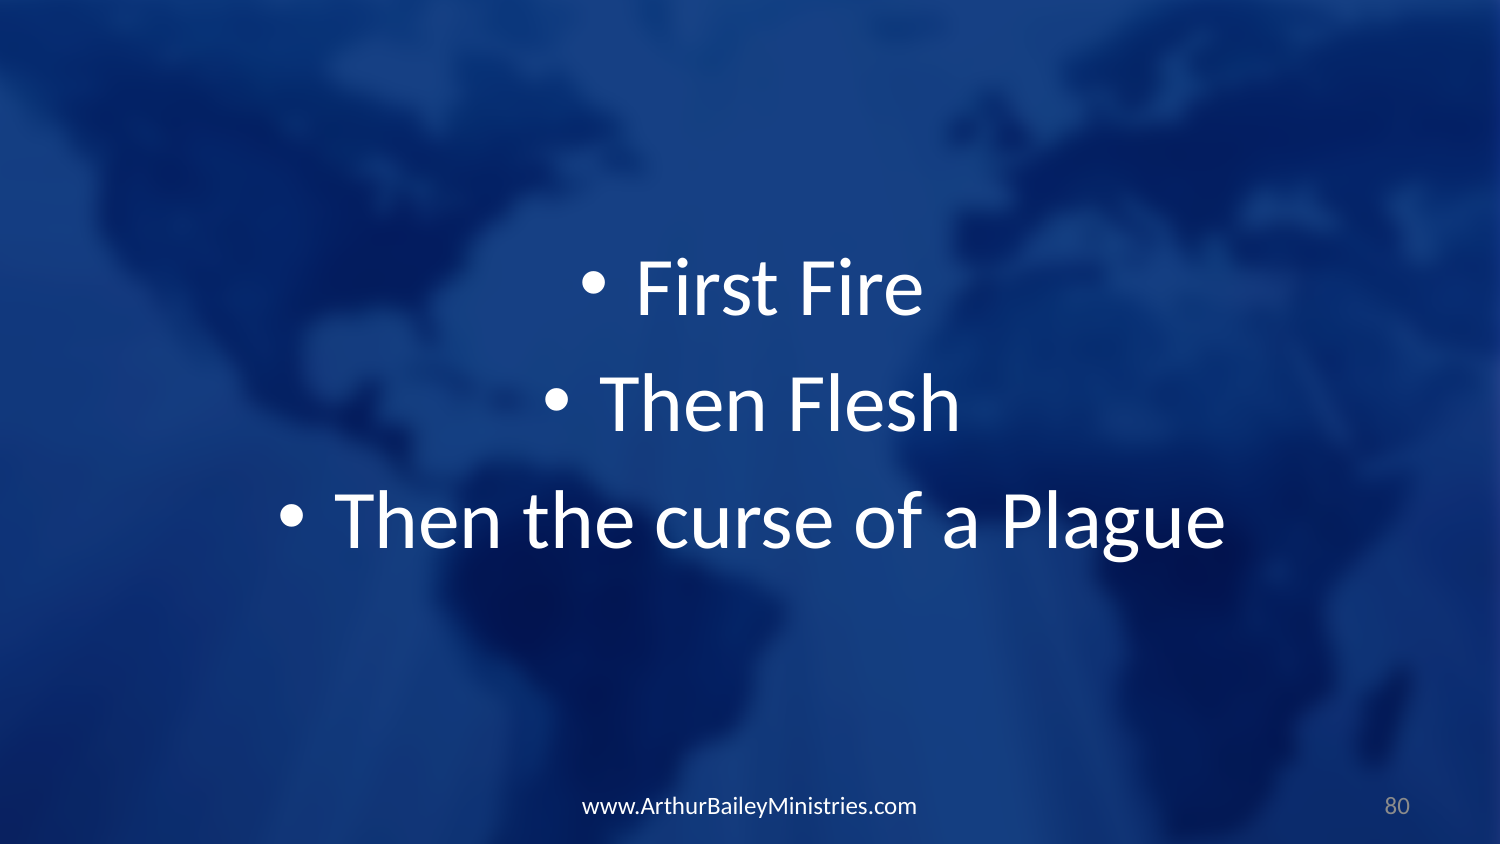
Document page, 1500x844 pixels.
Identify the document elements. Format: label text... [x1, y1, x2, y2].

slide_number 80 [1074, 782, 1425, 827]
picture [0, 0, 1500, 844]
list First Fire Then Flesh Then the curse of a Plague [151, 107, 1355, 741]
footer www.ArthurBaileyMinistries.com [512, 782, 988, 827]
